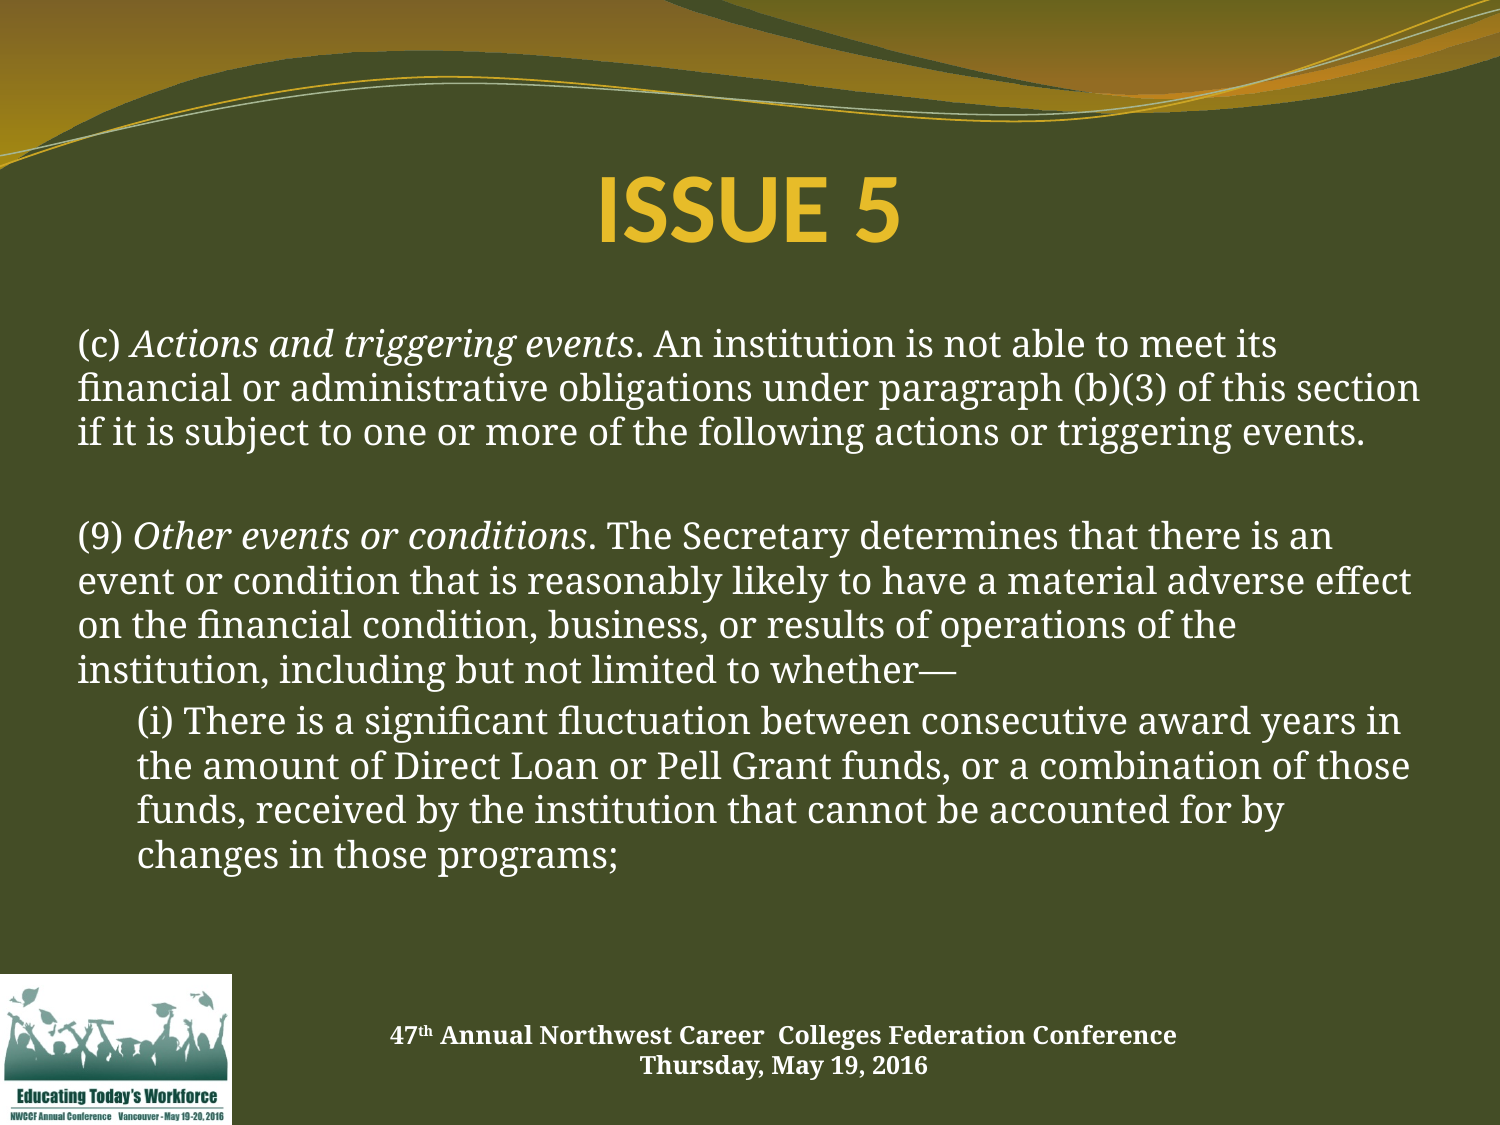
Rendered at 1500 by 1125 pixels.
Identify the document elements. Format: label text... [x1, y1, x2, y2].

title ISSUE 5 [281, 137, 1219, 263]
picture [0, 974, 233, 1125]
list (c) Actions and triggering events. An institution is not able to meet its financial or administrative obligations under paragraph (b)(3) of this section if it is subject to one or more of the following actions or triggering events. (9) Other events or conditions. The Secretary determines that there is an event or condition that is reasonably likely to have a material adverse effect on the financial condition, business, or results of operations of the institution, including but not limited to whether— (i) There is a significant fluctuation between consecutive award years in the amount of Direct Loan or Pell Grant funds, or a combination of those funds, received by the institution that cannot be accounted for by changes in those programs; [62, 312, 1450, 925]
text_box 47th Annual Northwest Career Colleges Federation Conference Thursday, May 19, 2016 [238, 1012, 1500, 1087]
